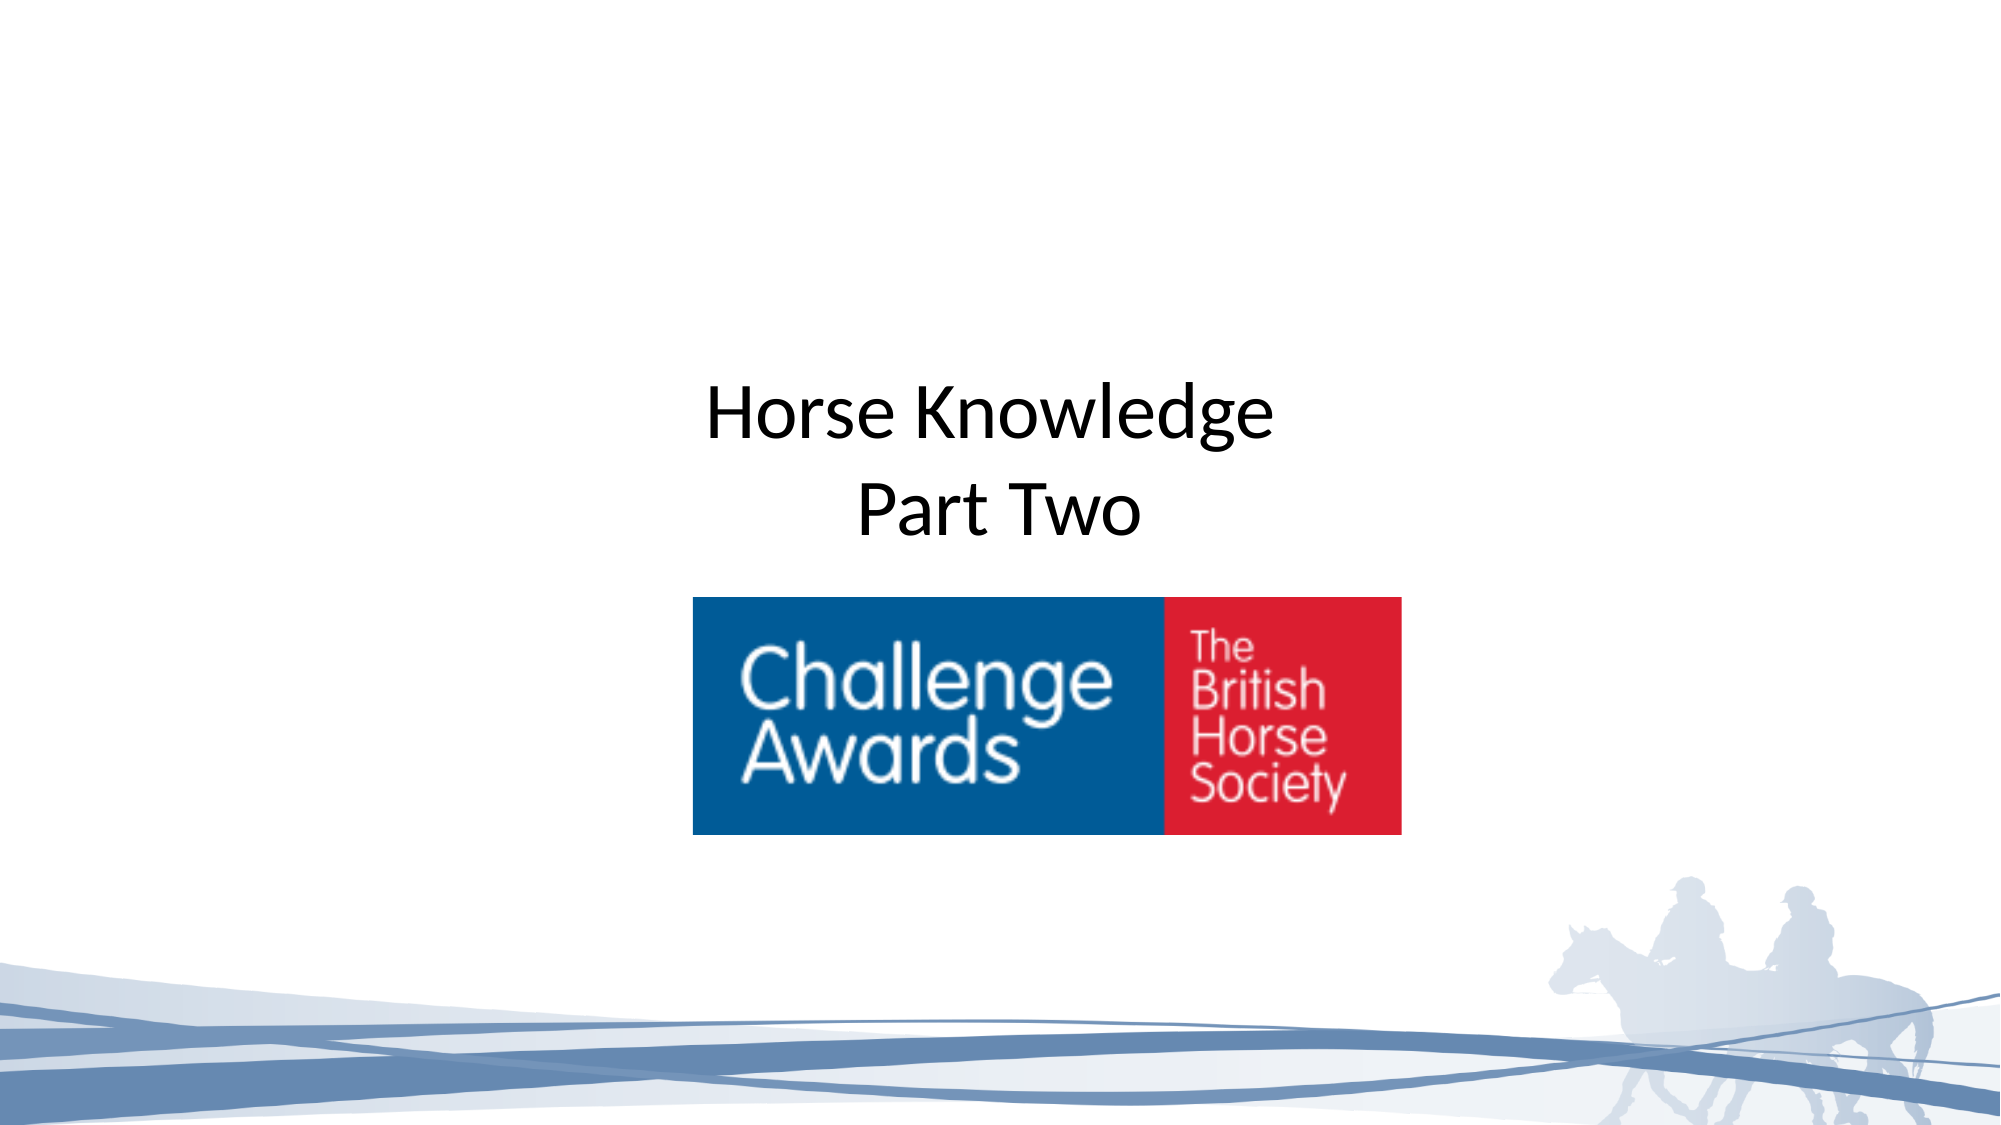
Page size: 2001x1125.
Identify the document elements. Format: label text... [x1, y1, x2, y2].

title Horse Knowledge Part Two [362, 349, 1638, 657]
picture [692, 597, 1402, 835]
